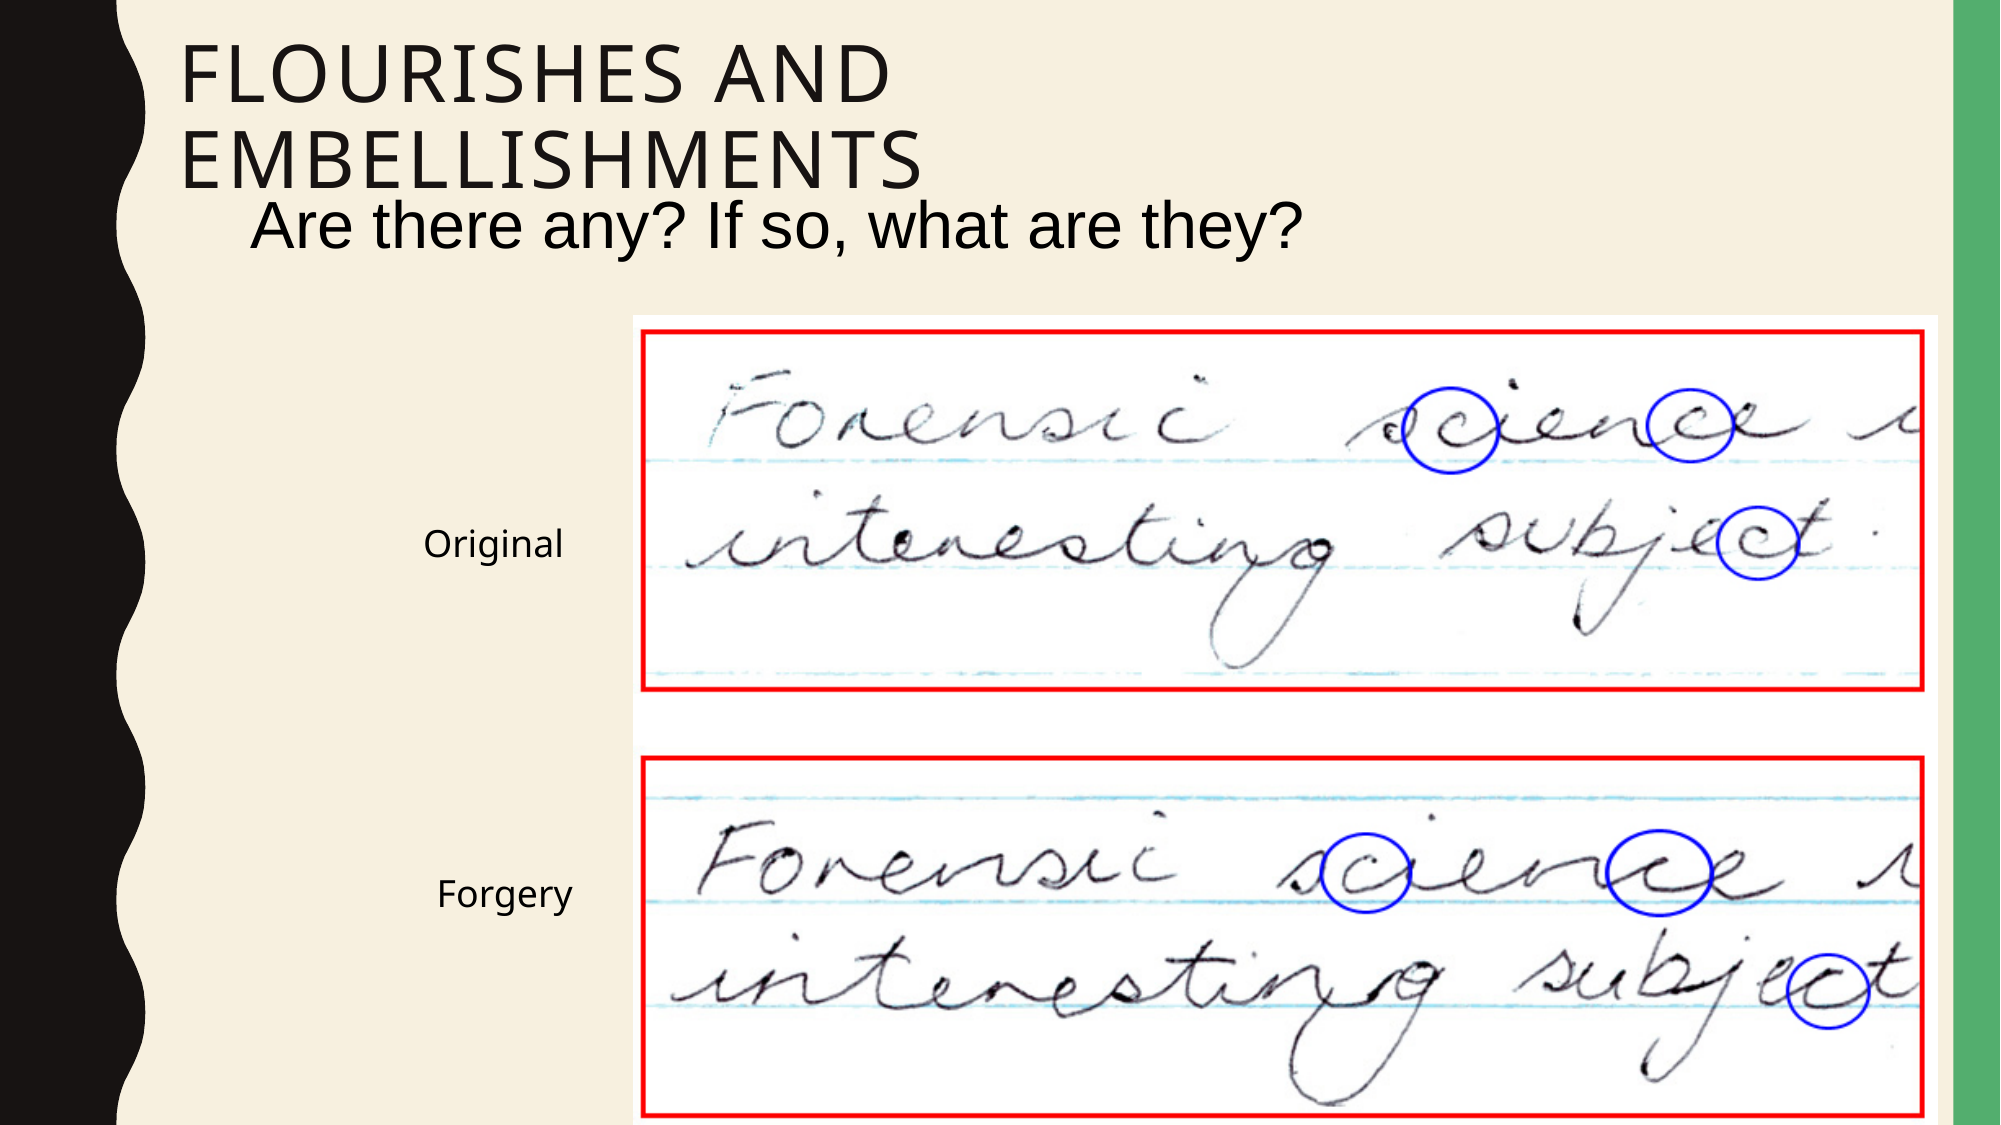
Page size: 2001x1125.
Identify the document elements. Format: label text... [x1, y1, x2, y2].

picture [633, 315, 1938, 1125]
title Flourishes and embellishments [163, 25, 1659, 214]
text_box Are there any? If so, what are they? [235, 174, 1322, 270]
text_box Original [408, 512, 580, 573]
text_box Forgery [421, 862, 588, 923]
